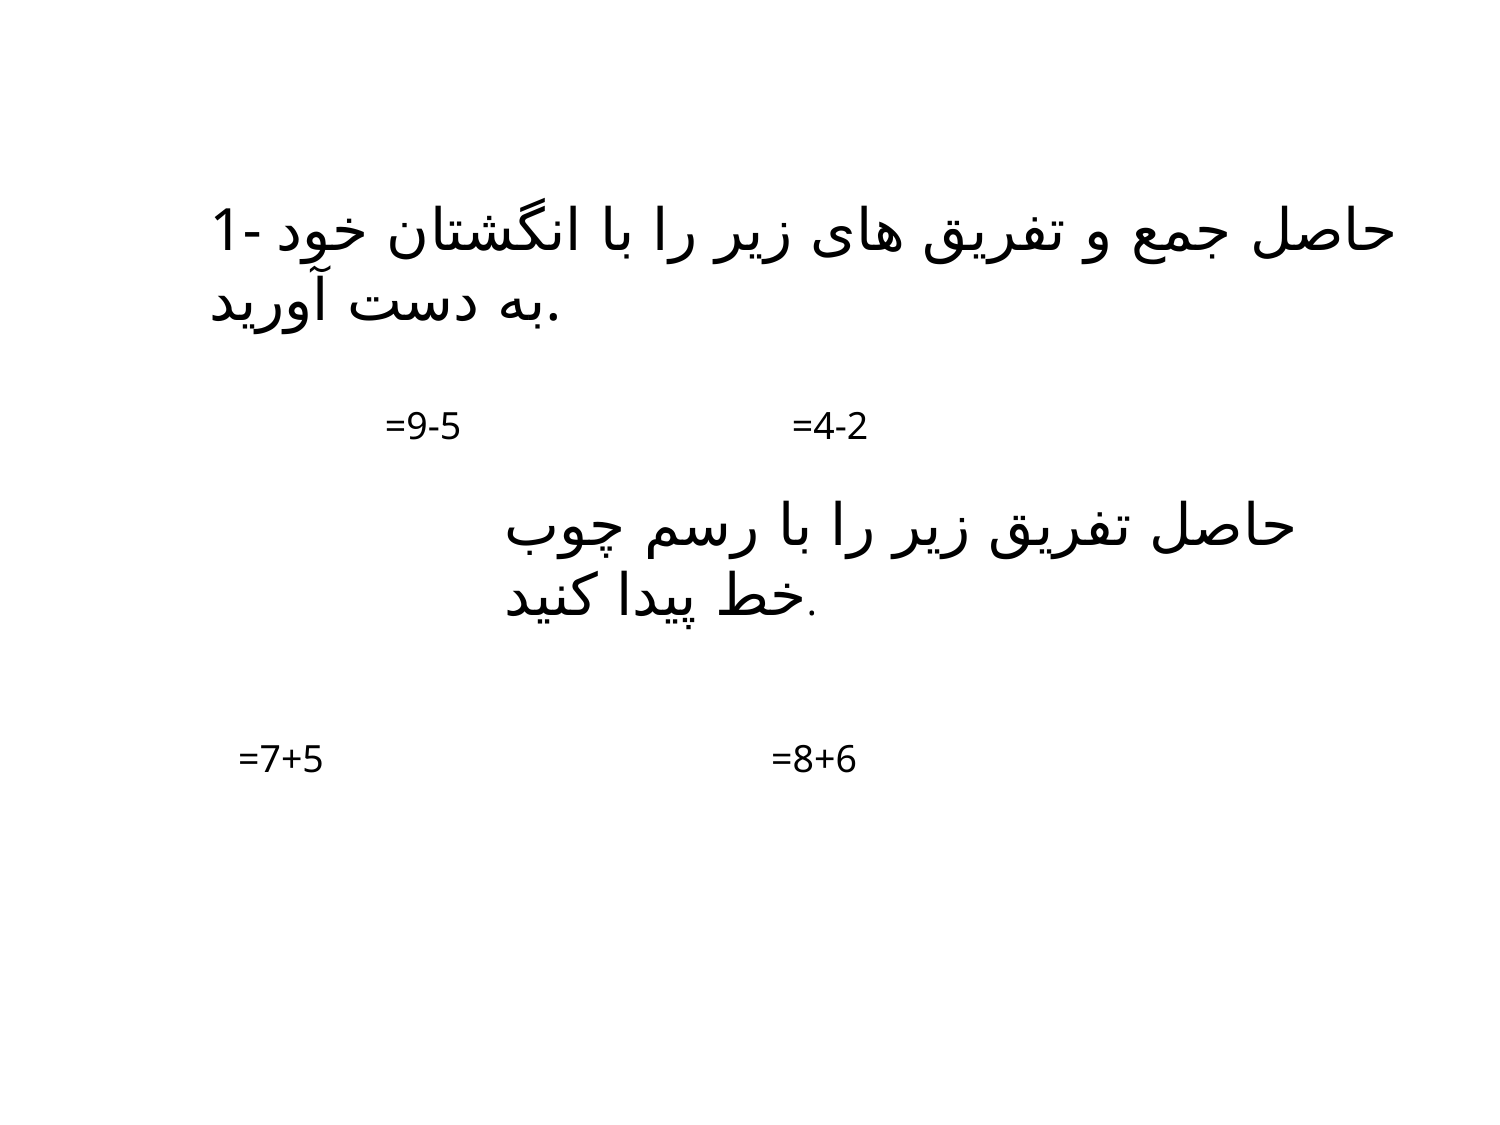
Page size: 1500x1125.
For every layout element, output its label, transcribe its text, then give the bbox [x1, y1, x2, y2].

text_box حاصل تفریق زیر را با رسم چوب خط پیدا کنید. [490, 479, 1393, 635]
text_box 1- حاصل جمع و تفریق های زیر را با انگشتان خود به دست آورید. =9-5 =4-2 [194, 184, 1423, 455]
text_box =7+5 =8+6 [135, 727, 1388, 788]
